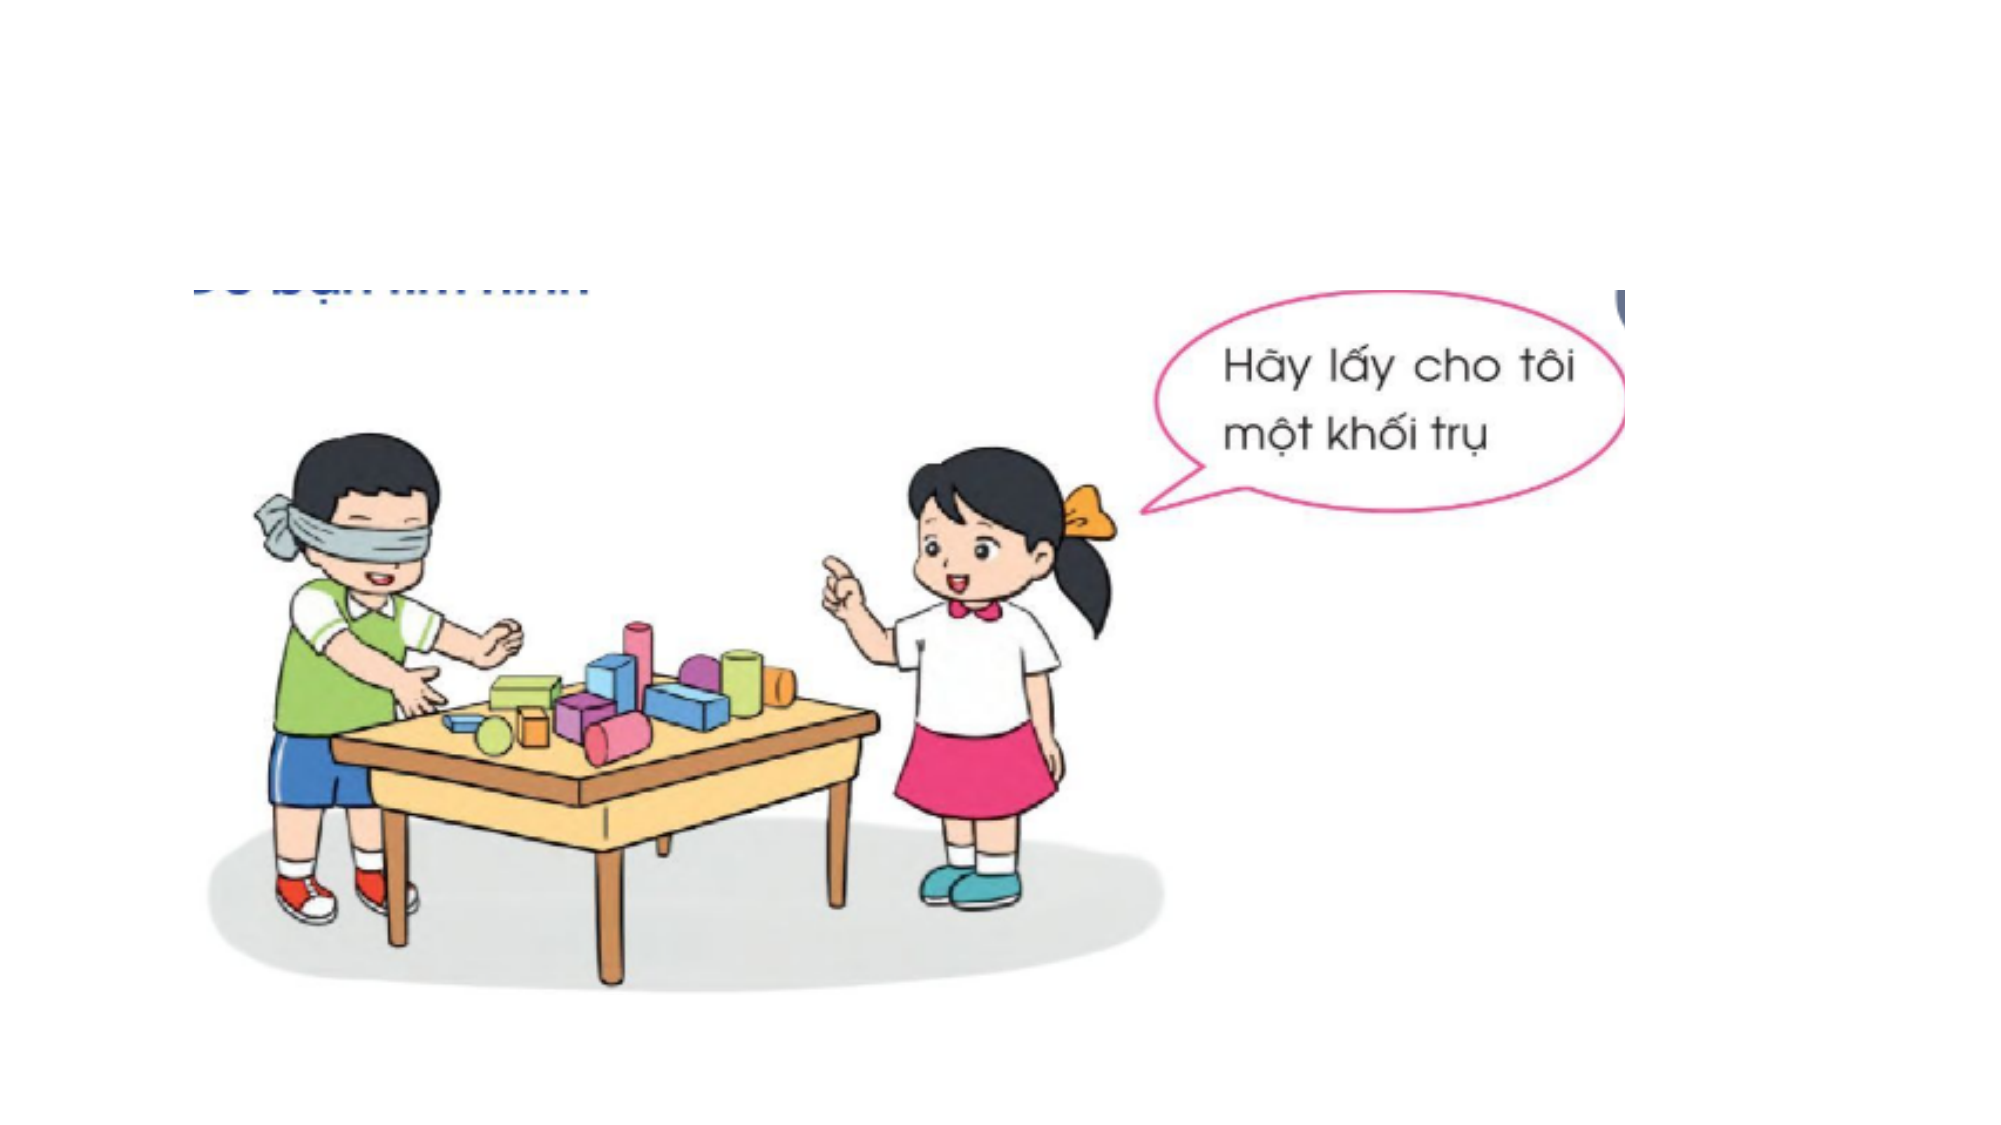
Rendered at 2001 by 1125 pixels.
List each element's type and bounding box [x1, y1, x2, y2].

picture [193, 290, 1625, 995]
